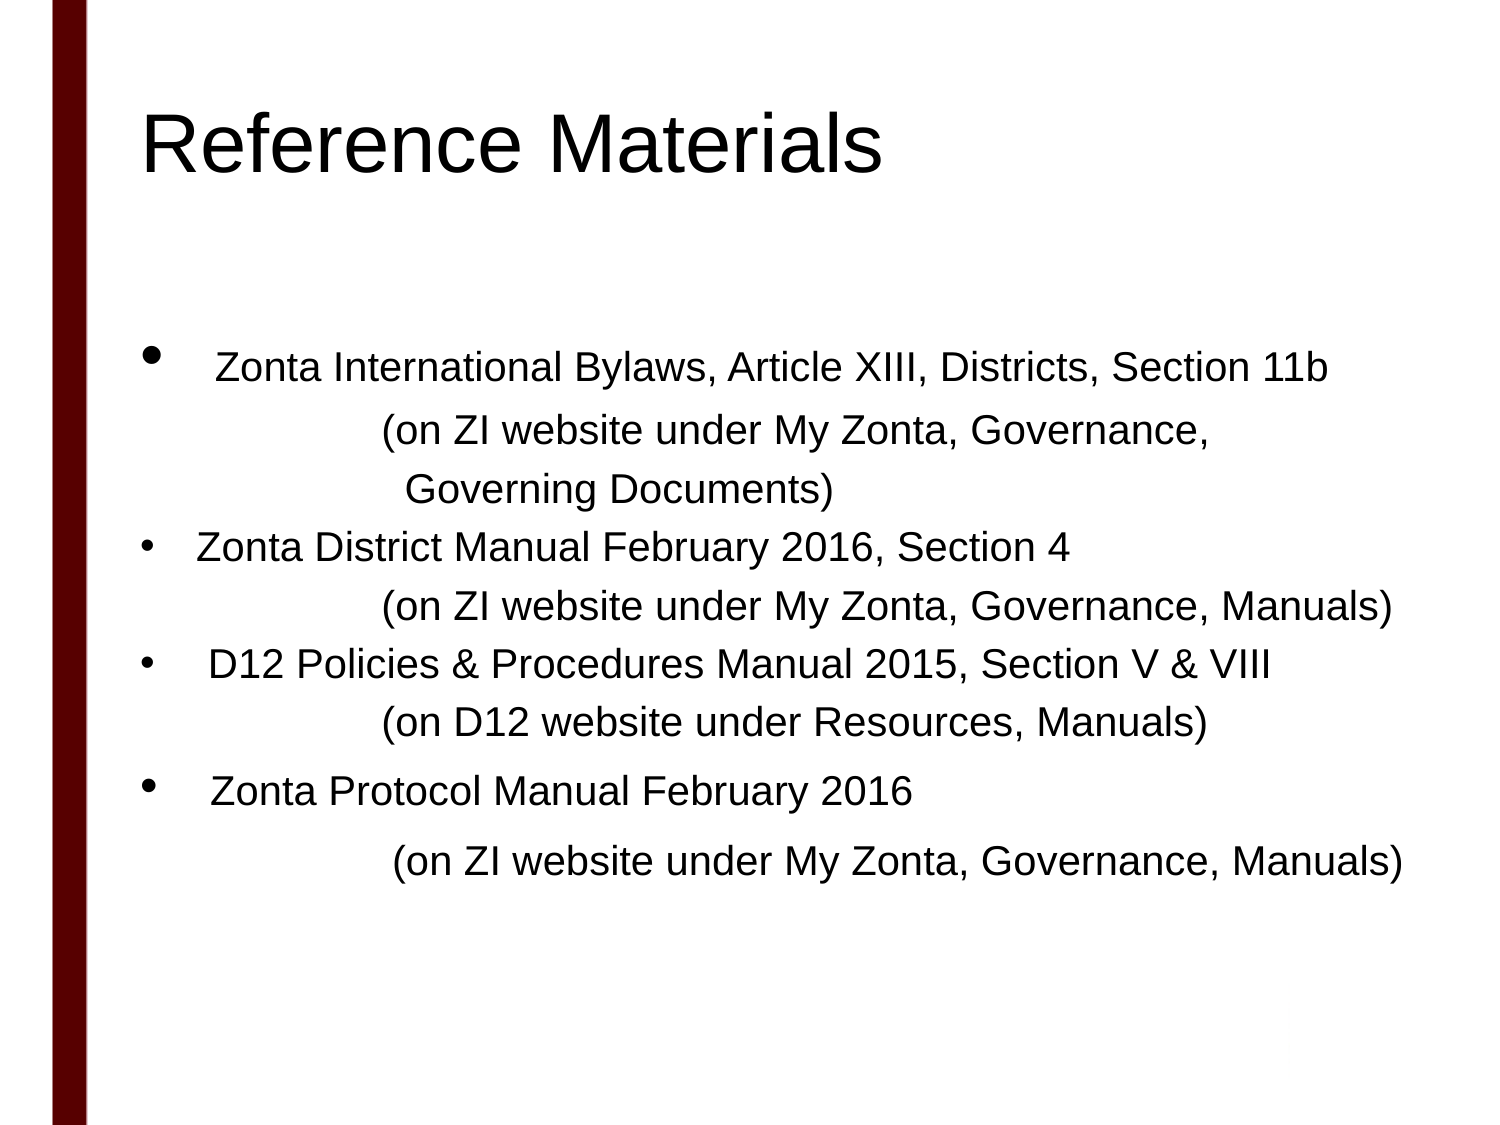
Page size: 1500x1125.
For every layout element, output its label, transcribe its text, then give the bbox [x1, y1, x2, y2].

list Zonta International Bylaws, Article XIII, Districts, Section 11b (on ZI website under My Zonta, Governance, Governing Documents) Zonta District Manual February 2016, Section 4 (on ZI website under My Zonta, Governance, Manuals) D12 Policies & Procedures Manual 2015, Section V & VIII (on D12 website under Resources, Manuals) Zonta Protocol Manual February 2016 (on ZI website under My Zonta, Governance, Manuals) [125, 213, 1425, 1096]
picture [0, 0, 1290, 1125]
title Reference Materials [125, 45, 1425, 213]
